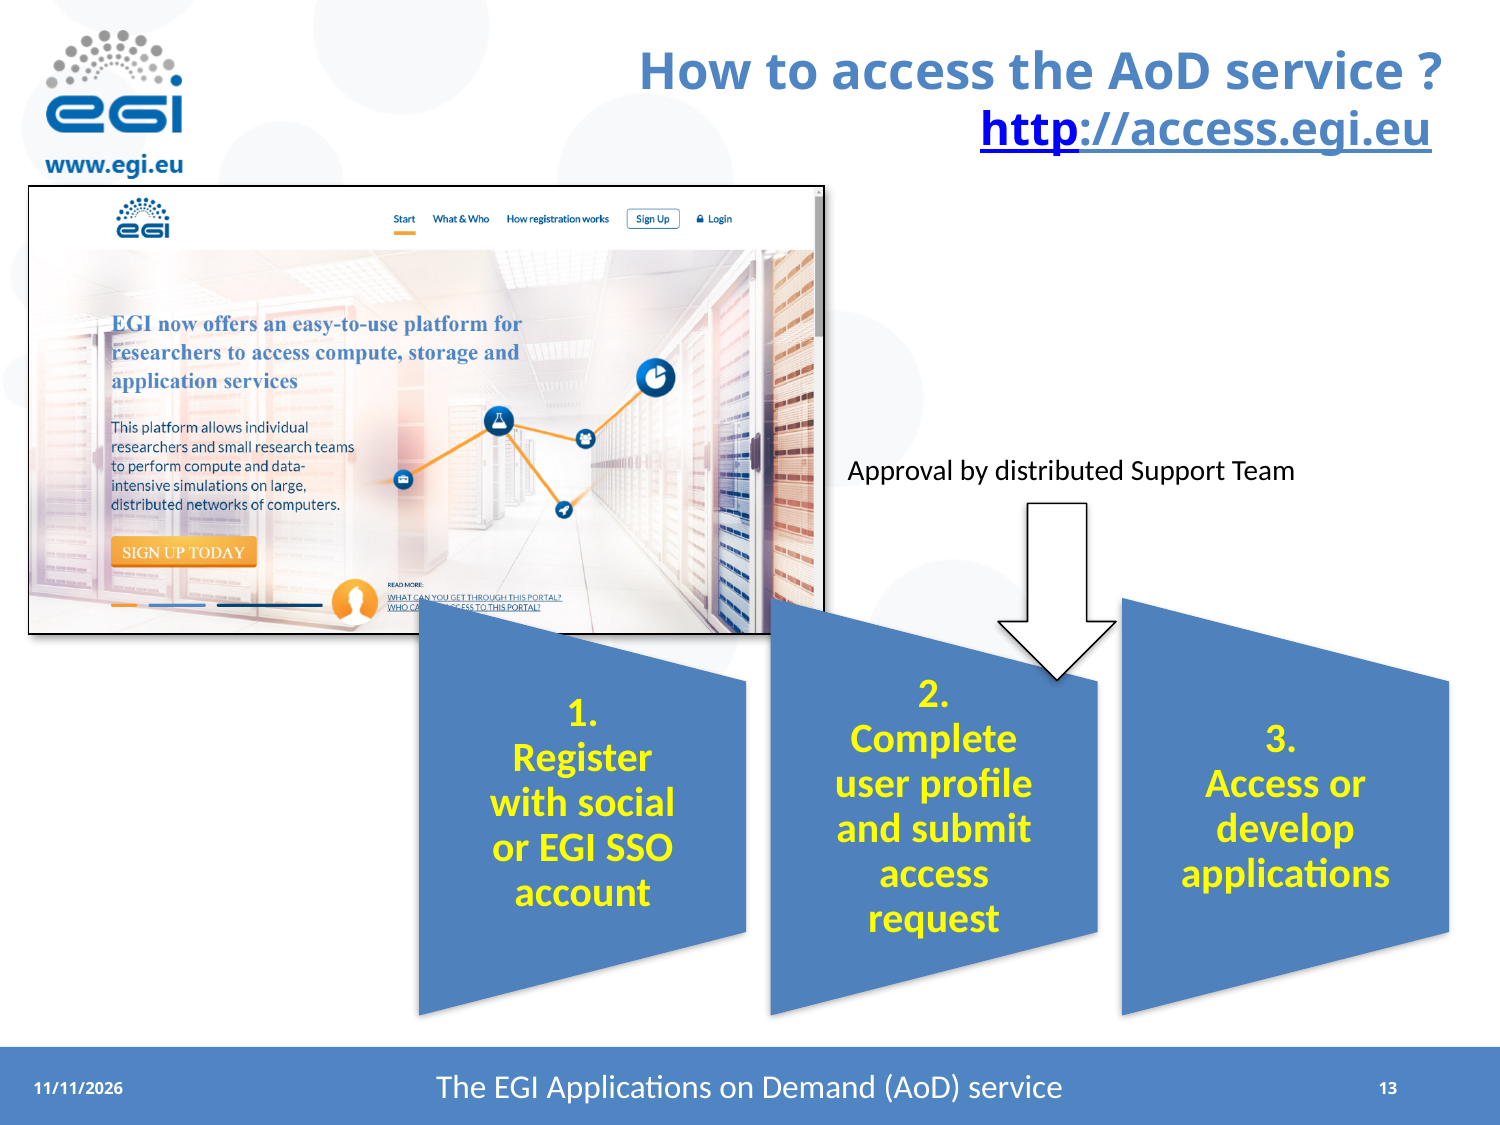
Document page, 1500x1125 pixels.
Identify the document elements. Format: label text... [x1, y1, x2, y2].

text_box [418, 597, 1450, 1016]
picture [29, 186, 824, 634]
title How to access the AoD service ? http://access.egi.eu [253, 30, 1459, 171]
text_box [1026, 502, 1088, 596]
text_box Approval by distributed Support Team [832, 444, 1500, 494]
text_box The EGI Applications on Demand (AoD) service [194, 1057, 1306, 1118]
picture [3, 0, 1076, 772]
